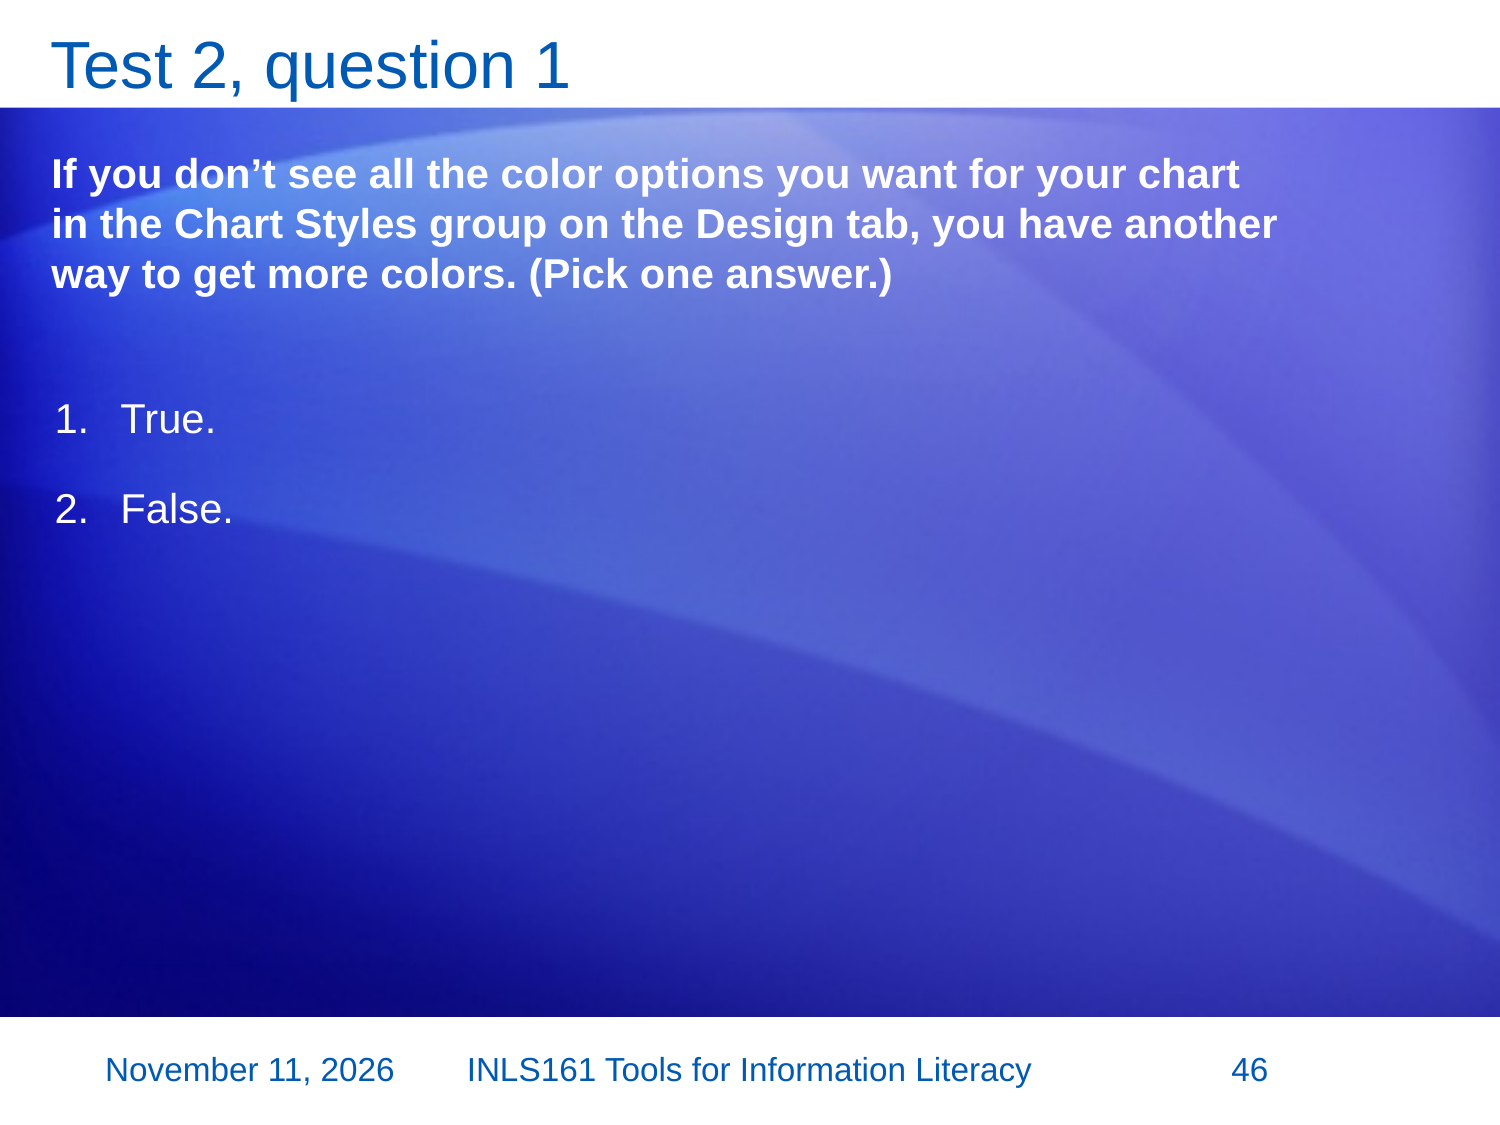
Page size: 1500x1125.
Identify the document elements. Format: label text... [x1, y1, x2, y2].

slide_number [74, 1016, 426, 1096]
list If you don’t see all the color options you want for your chart in the Chart Styles group on the Design tab, you have another way to get more colors. (Pick one answer.) [36, 139, 1298, 335]
picture [0, 108, 1500, 1017]
title Test 2, question 1 [34, 11, 1386, 113]
text_box True. False. [39, 384, 1291, 894]
slide_number 46 [1074, 1016, 1426, 1096]
footer INLS161 Tools for Information Literacy [445, 1016, 1055, 1096]
